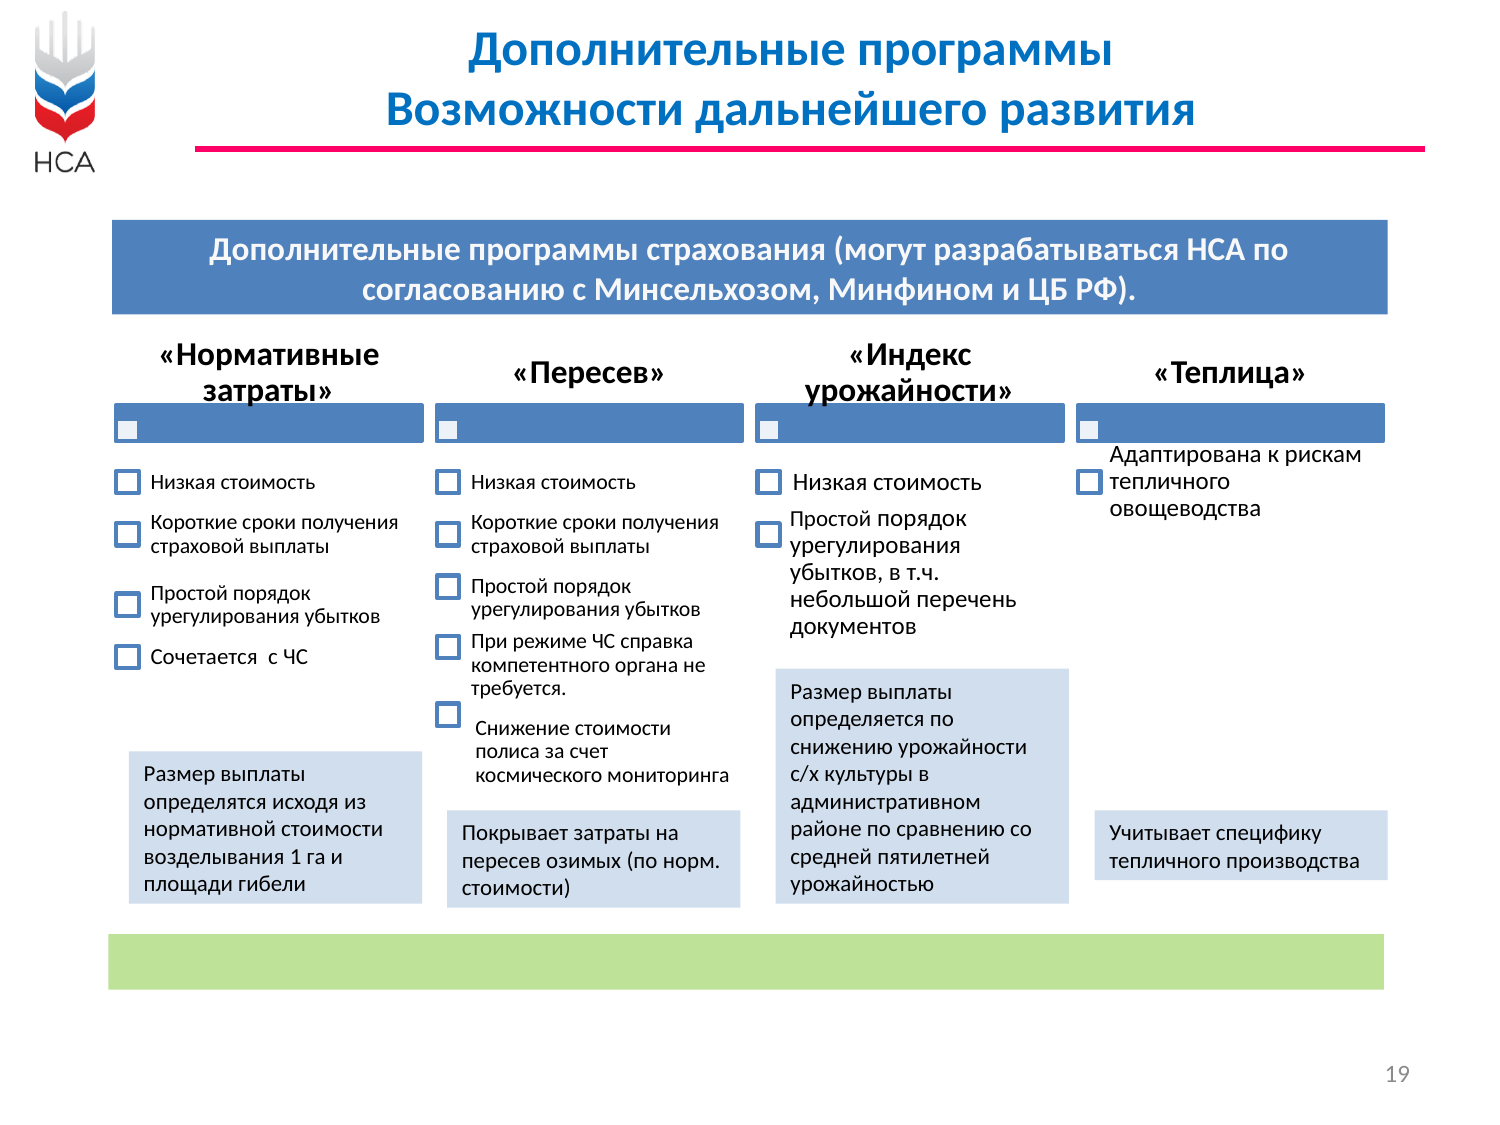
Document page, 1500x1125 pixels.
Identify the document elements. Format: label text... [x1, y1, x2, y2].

text_box Дополнительные программы Возможности дальнейшего развития [112, 7, 1471, 143]
slide_number 19 [1386, 1042, 1425, 1103]
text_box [115, 340, 1385, 1096]
text_box Дополнительные программы страхования (могут разрабатываться НСА по согласованию с Минсельхозом, Минфином и ЦБ РФ). [112, 219, 1388, 315]
picture [34, 11, 95, 173]
